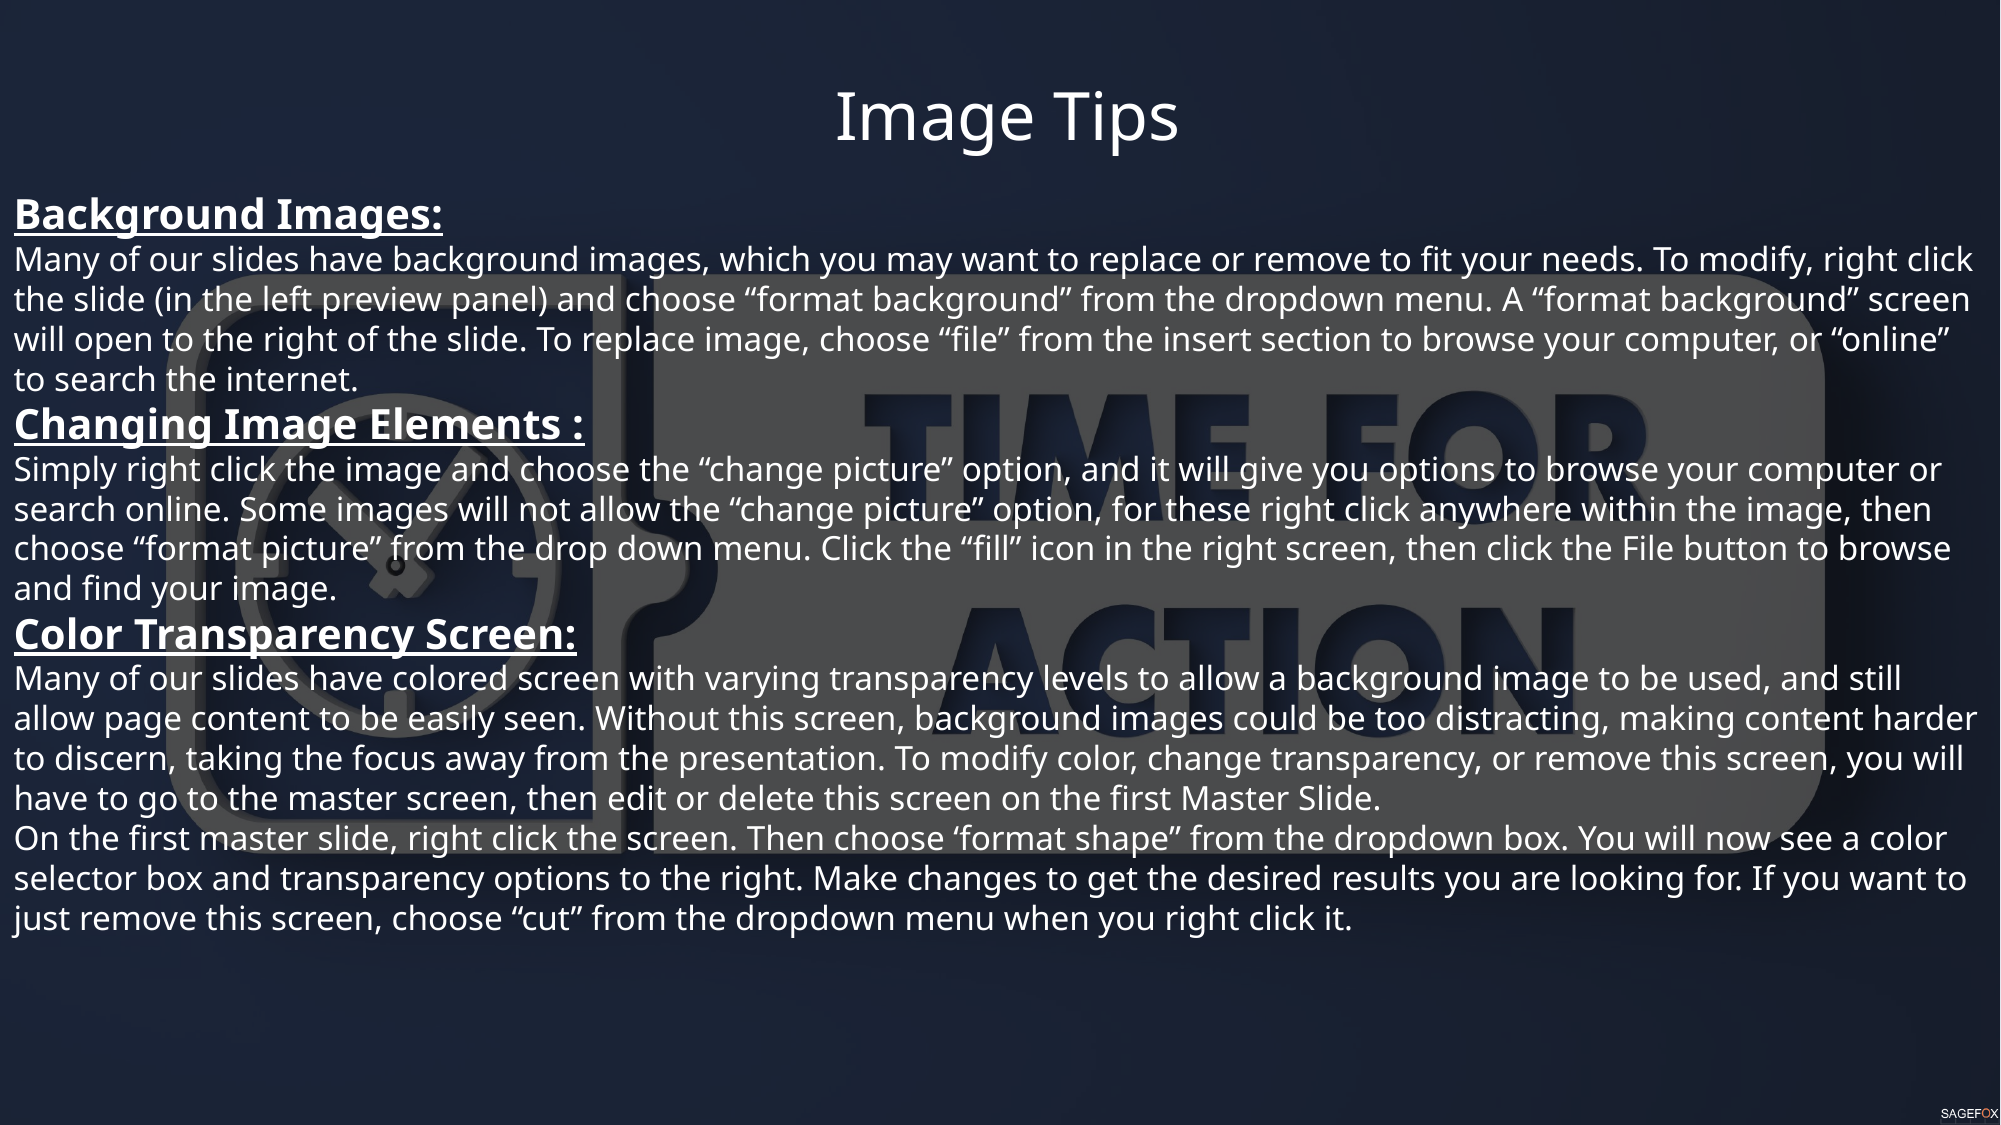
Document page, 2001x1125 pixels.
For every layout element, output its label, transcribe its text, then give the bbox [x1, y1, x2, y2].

title Image Tips [597, 59, 1420, 177]
text_box Background Images: Many of our slides have background images, which you may want to replace or remove to fit your needs. To modify, right click the slide (in the left preview panel) and choose “format background” from the dropdown menu. A “format background” screen will open to the right of the slide. To replace image, choose “file” from the insert section to browse your computer, or “online” to search the internet. Changing Image Elements : Simply right click the image and choose the “change picture” option, and it will give you options to browse your computer or search online. Some images will not allow the “change picture” option, for these right click anywhere within the image, then choose “format picture” from the drop down menu. Click the “fill” icon in the right screen, then click the File button to browse and find your image. Color Transparency Screen: Many of our slides have colored screen with varying transparency levels to allow a background image to be used, and still allow page content to be easily seen. Without this screen, background images could be too distracting, making content harder to discern, taking the focus away from the presentation. To modify color, change transparency, or remove this screen, you will have to go to the master screen, then edit or delete this screen on the first Master Slide. On the first master slide, right click the screen. Then choose ‘format shape” from the dropdown box. You will now see a color selector box and transparency options to the right. Make changes to get the desired results you are looking for. If you want to just remove this screen, choose “cut” from the dropdown menu when you right click it. [0, 0, 2000, 1125]
